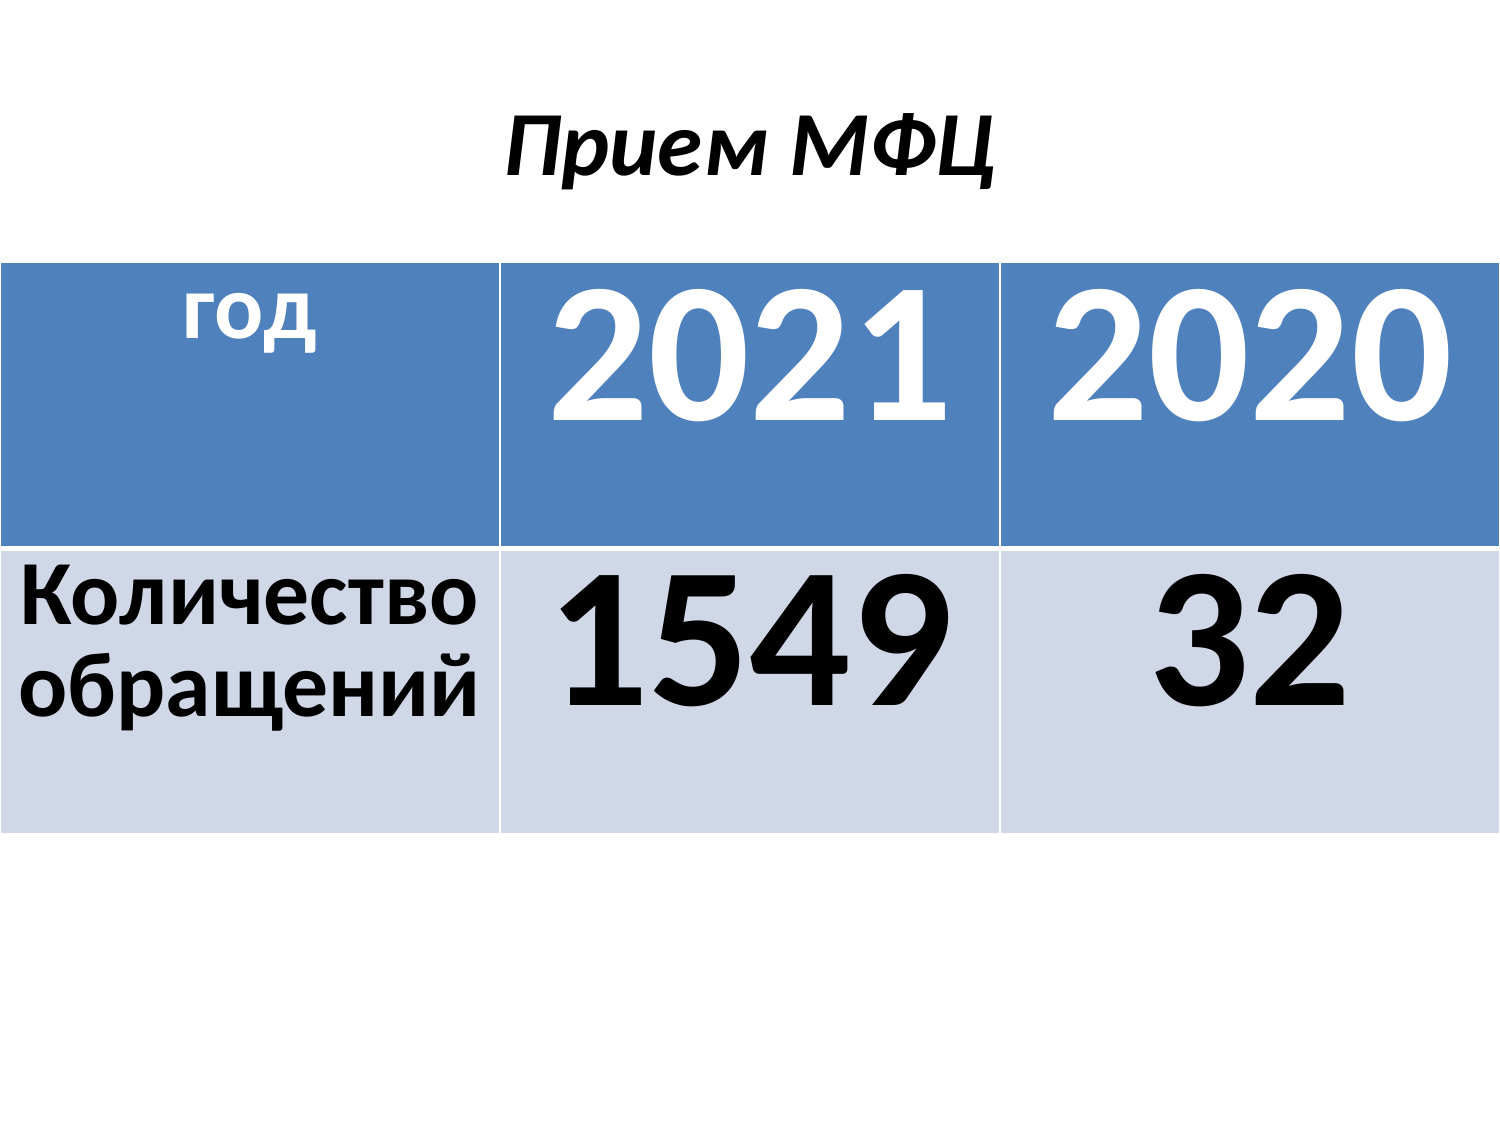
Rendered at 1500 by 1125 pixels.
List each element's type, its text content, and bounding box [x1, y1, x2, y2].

title Прием МФЦ [75, 45, 1425, 233]
table_cell 32 [1001, 551, 1499, 833]
table_header 2021 [501, 263, 999, 546]
table_header год [1, 263, 499, 546]
table_header 2020 [1001, 263, 1499, 546]
table_cell Количество обращений [1, 551, 499, 833]
table_cell 1549 [501, 551, 999, 833]
